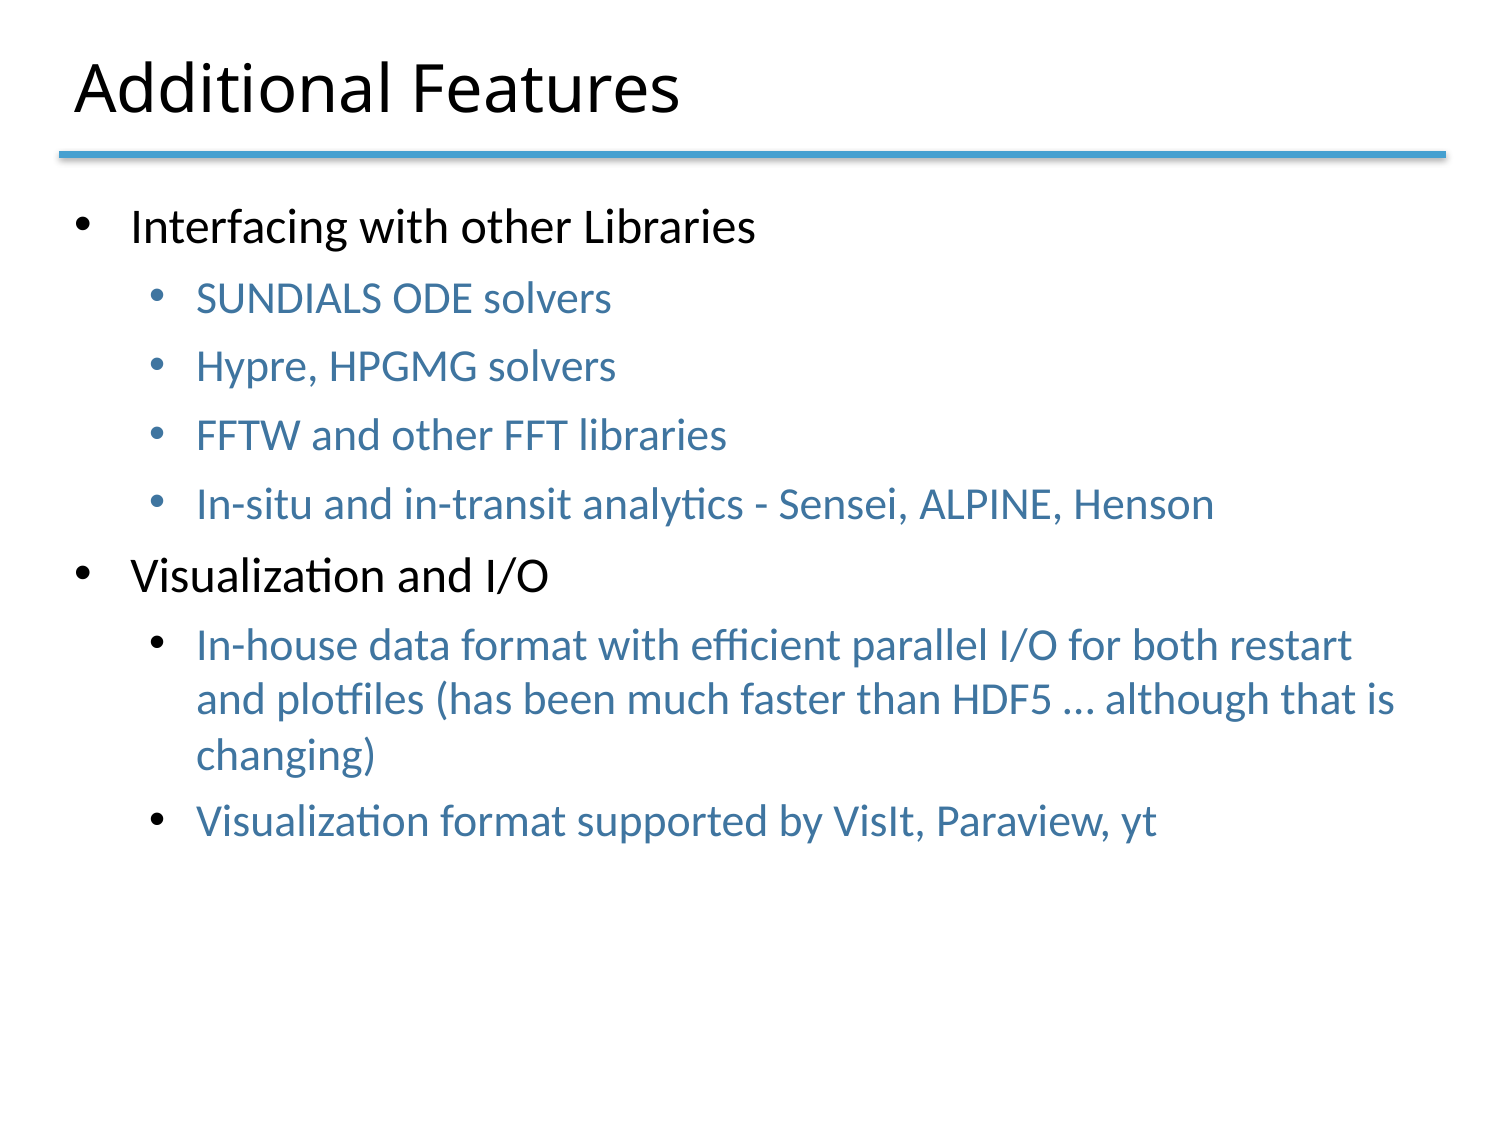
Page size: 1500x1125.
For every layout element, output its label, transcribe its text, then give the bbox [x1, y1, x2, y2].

list Interfacing with other Libraries SUNDIALS ODE solvers Hypre, HPGMG solvers FFTW and other FFT libraries In-situ and in-transit analytics - Sensei, ALPINE, Henson Visualization and I/O In-house data format with efficient parallel I/O for both restart and plotfiles (has been much faster than HDF5 … although that is changing) Visualization format supported by VisIt, Paraview, yt [59, 186, 1447, 1096]
title Additional Features [59, 19, 1447, 127]
